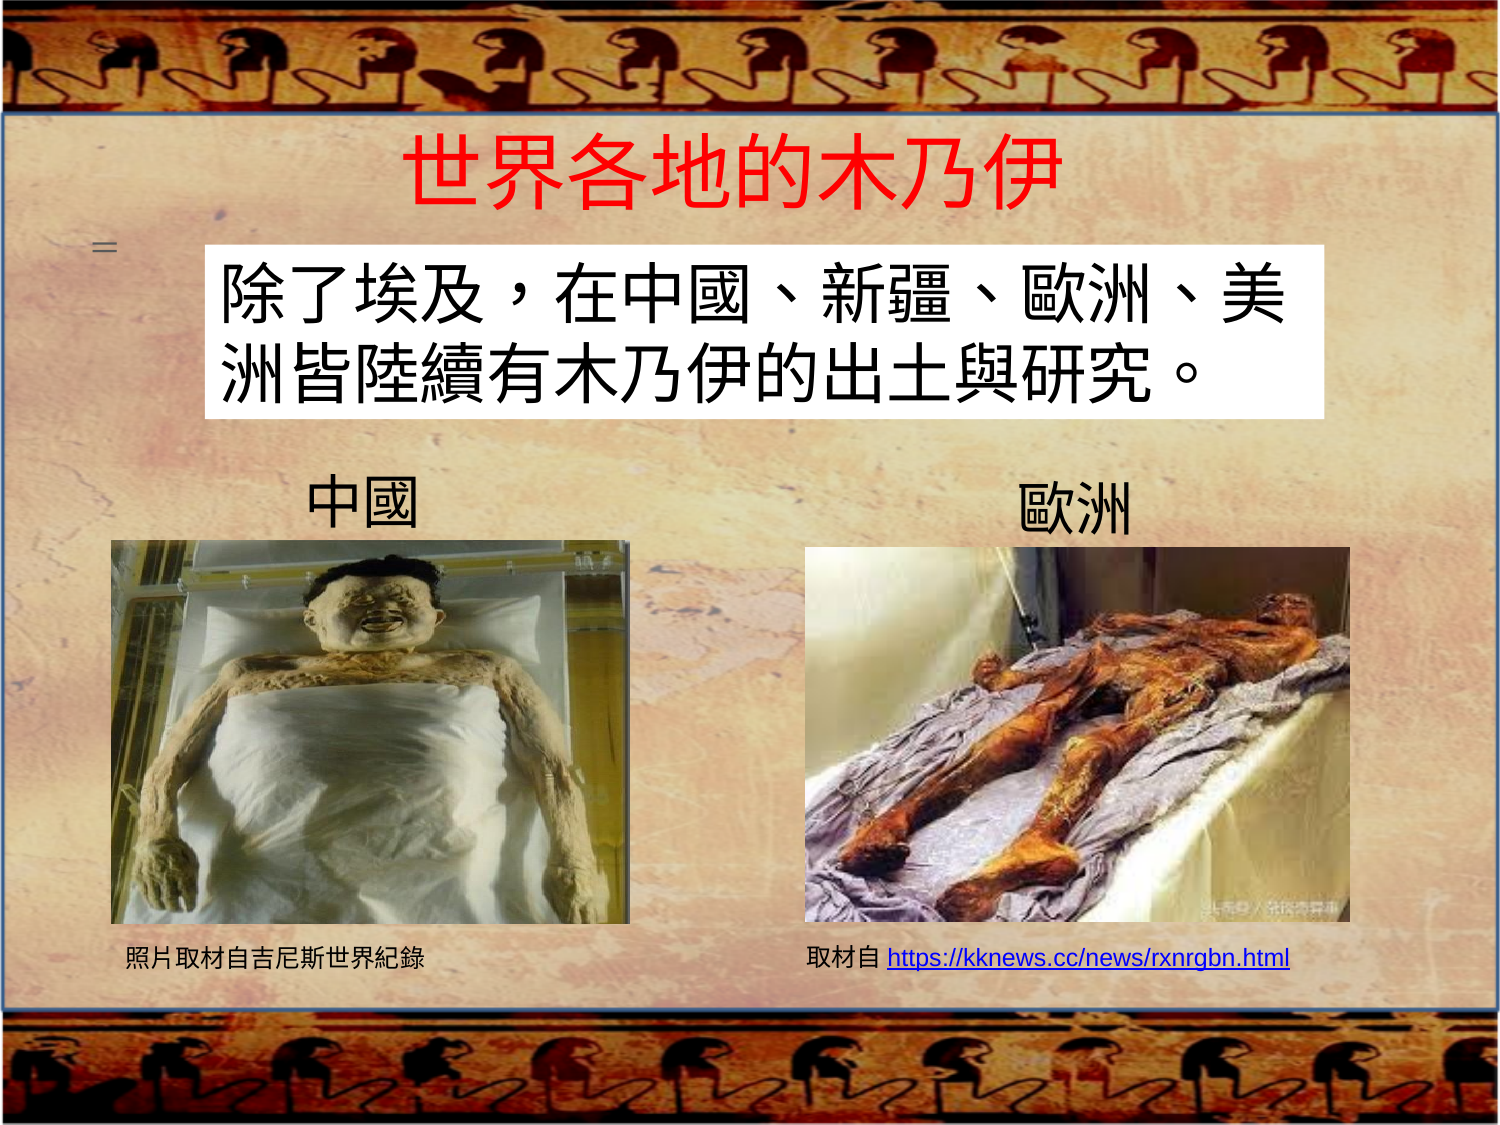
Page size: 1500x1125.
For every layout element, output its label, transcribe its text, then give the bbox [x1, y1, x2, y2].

picture [0, 0, 1500, 1125]
title ＝ [88, 241, 97, 254]
list [33, 420, 1384, 909]
text_box 照片取材自吉尼斯世界紀錄 [95, 930, 441, 981]
text_box 中國 [289, 457, 436, 538]
text_box 除了埃及，在中國、新疆、歐洲、美洲皆陸續有木乃伊的出土與研究。 [204, 244, 1325, 420]
text_box 歐洲 [1002, 464, 1149, 545]
text_box 世界各地的木乃伊 [225, 112, 1321, 228]
text_box 取材自https://kknews.cc/news/rxnrgbn.html [791, 934, 1306, 980]
